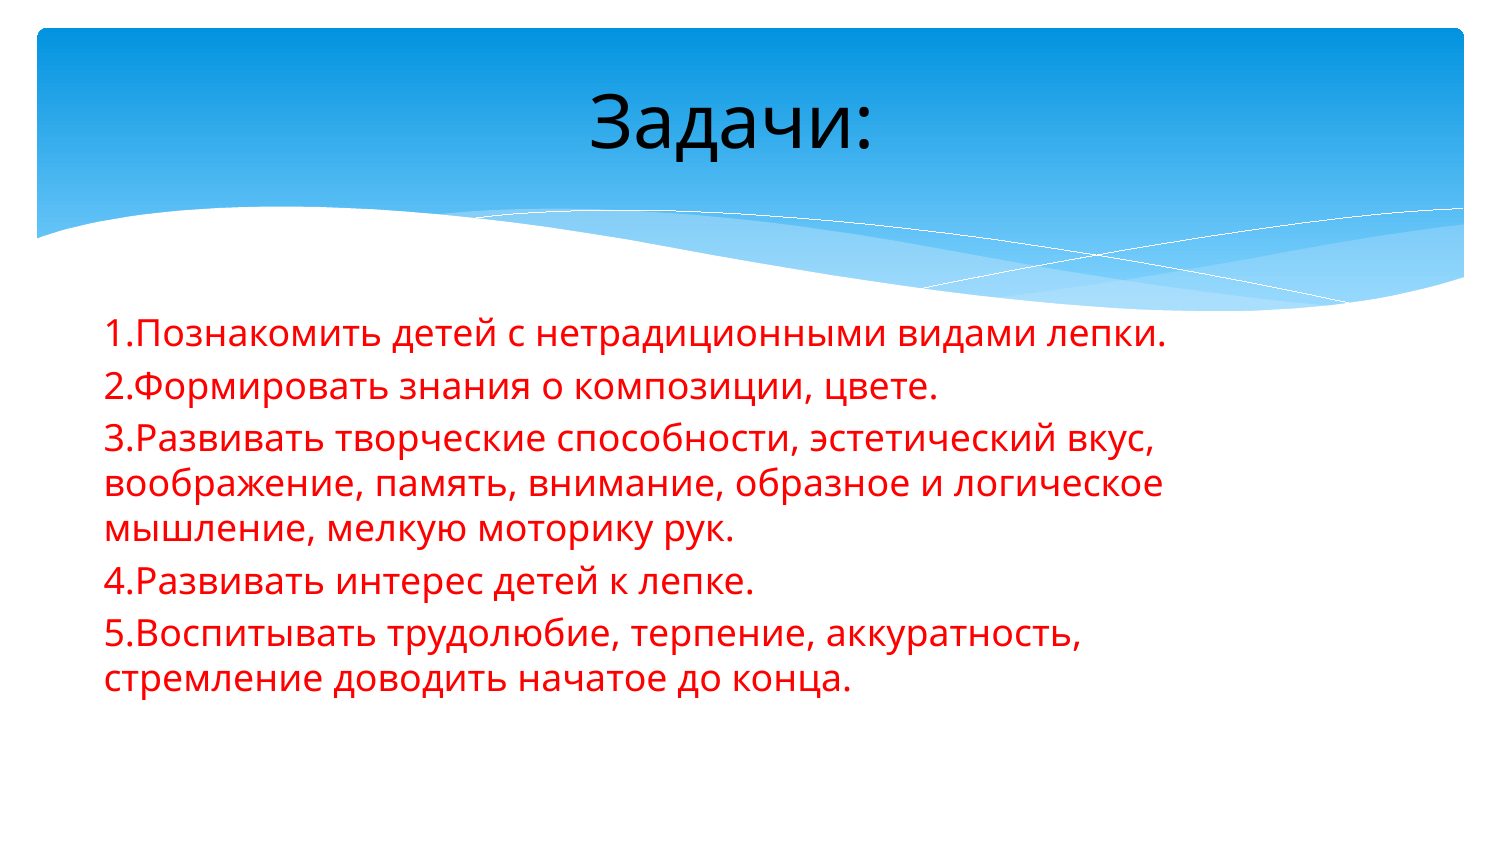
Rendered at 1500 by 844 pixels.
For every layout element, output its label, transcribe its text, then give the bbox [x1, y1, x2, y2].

list 1.Познакомить детей с нетрадиционными видами лепки. 2.Формировать знания о композиции, цвете. 3.Развивать творческие способности, эстетический вкус, воображение, память, внимание, образное и логическое мышление, мелкую моторику рук. 4.Развивать интерес детей к лепке. 5.Воспитывать трудолюбие, терпение, аккуратность, стремление доводить начатое до конца. [88, 196, 1270, 718]
title Задачи: [218, 41, 1247, 196]
